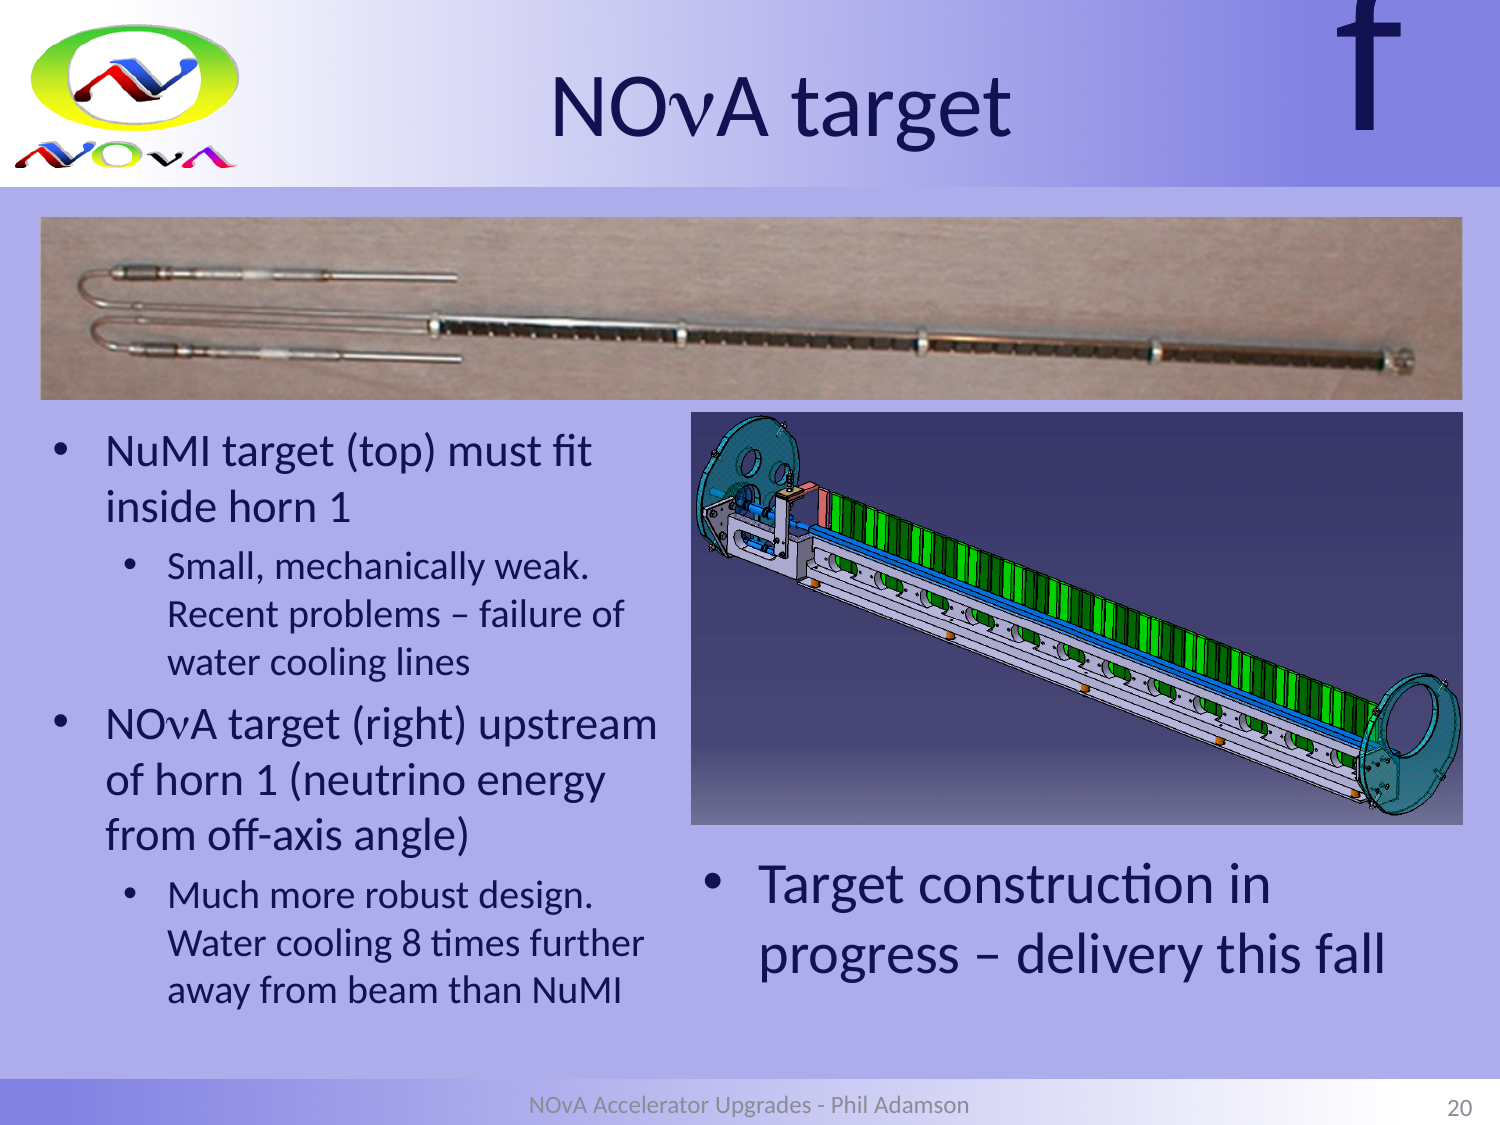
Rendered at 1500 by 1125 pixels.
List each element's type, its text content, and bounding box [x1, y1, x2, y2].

text_box Target construction in progress – delivery this fall [687, 837, 1463, 1063]
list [39, 216, 1463, 400]
title NOnA target [275, 24, 1288, 175]
footer NOvA Accelerator Upgrades - Phil Adamson [512, 1086, 988, 1121]
text_box NuMI target (top) must fit inside horn 1 Small, mechanically weak. Recent problems – failure of water cooling lines NOnA target (right) upstream of horn 1 (neutrino energy from off-axis angle) Much more robust design. Water cooling 8 times further away from beam than NuMI [37, 412, 688, 1063]
slide_number 20 [1137, 1087, 1488, 1125]
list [691, 412, 1463, 825]
picture [0, 0, 1500, 1125]
